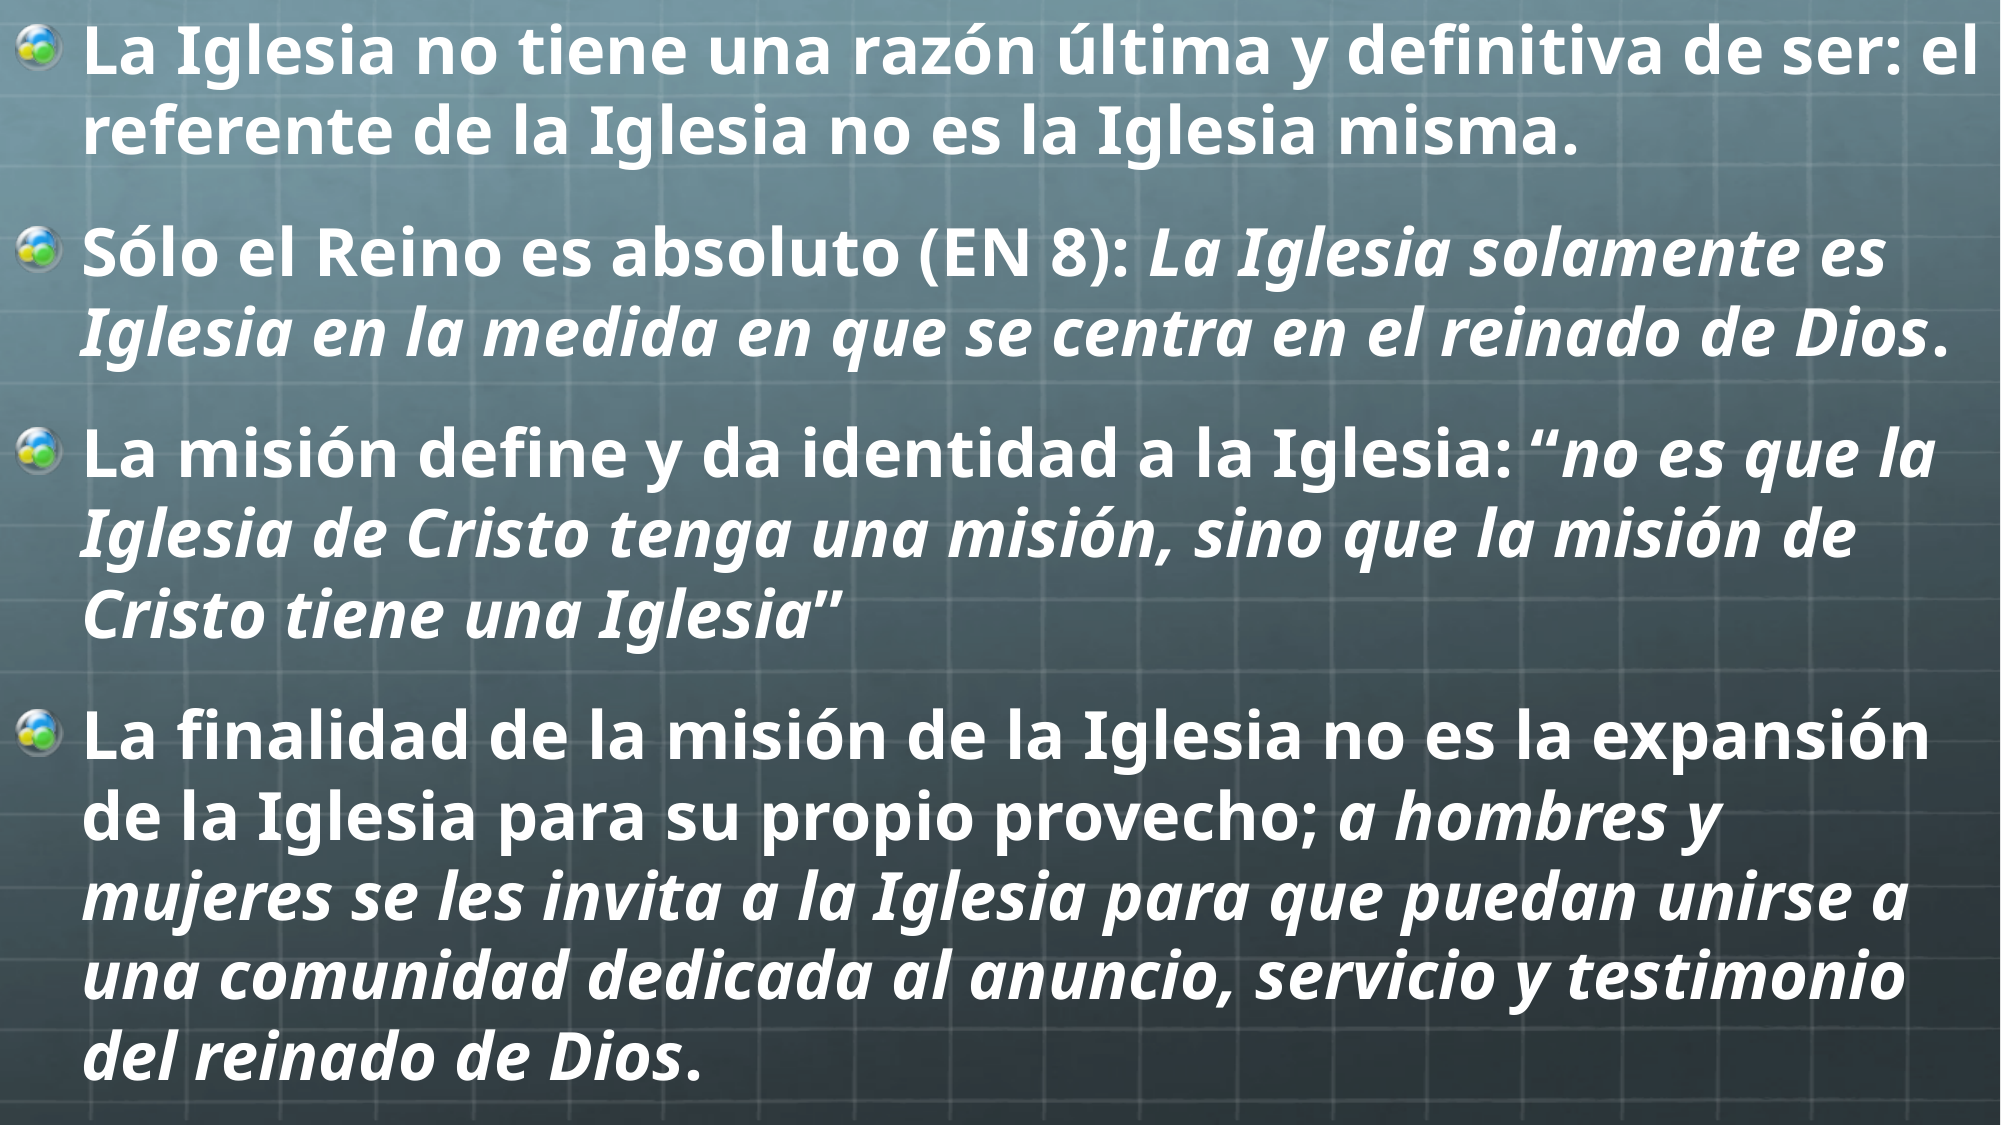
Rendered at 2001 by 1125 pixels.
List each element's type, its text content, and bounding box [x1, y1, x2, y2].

picture [15, 226, 64, 273]
list La Iglesia no tiene una razón última y definitiva de ser: el referente de la Iglesia no es la Iglesia misma. Sólo el Reino es absoluto (EN 8): La Iglesia solamente es Iglesia en la medida en que se centra en el reinado de Dios. La misión define y da identidad a la Iglesia: “no es que la Iglesia de Cristo tenga una misión, sino que la misión de Cristo tiene una Iglesia” La finalidad de la misión de la Iglesia no es la expansión de la Iglesia para su propio provecho; a hombres y mujeres se les invita a la Iglesia para que puedan unirse a una comunidad dedicada al anuncio, servicio y testimonio del reinado de Dios. [0, 0, 2000, 1125]
picture [15, 24, 64, 71]
picture [15, 709, 64, 757]
picture [15, 427, 64, 475]
